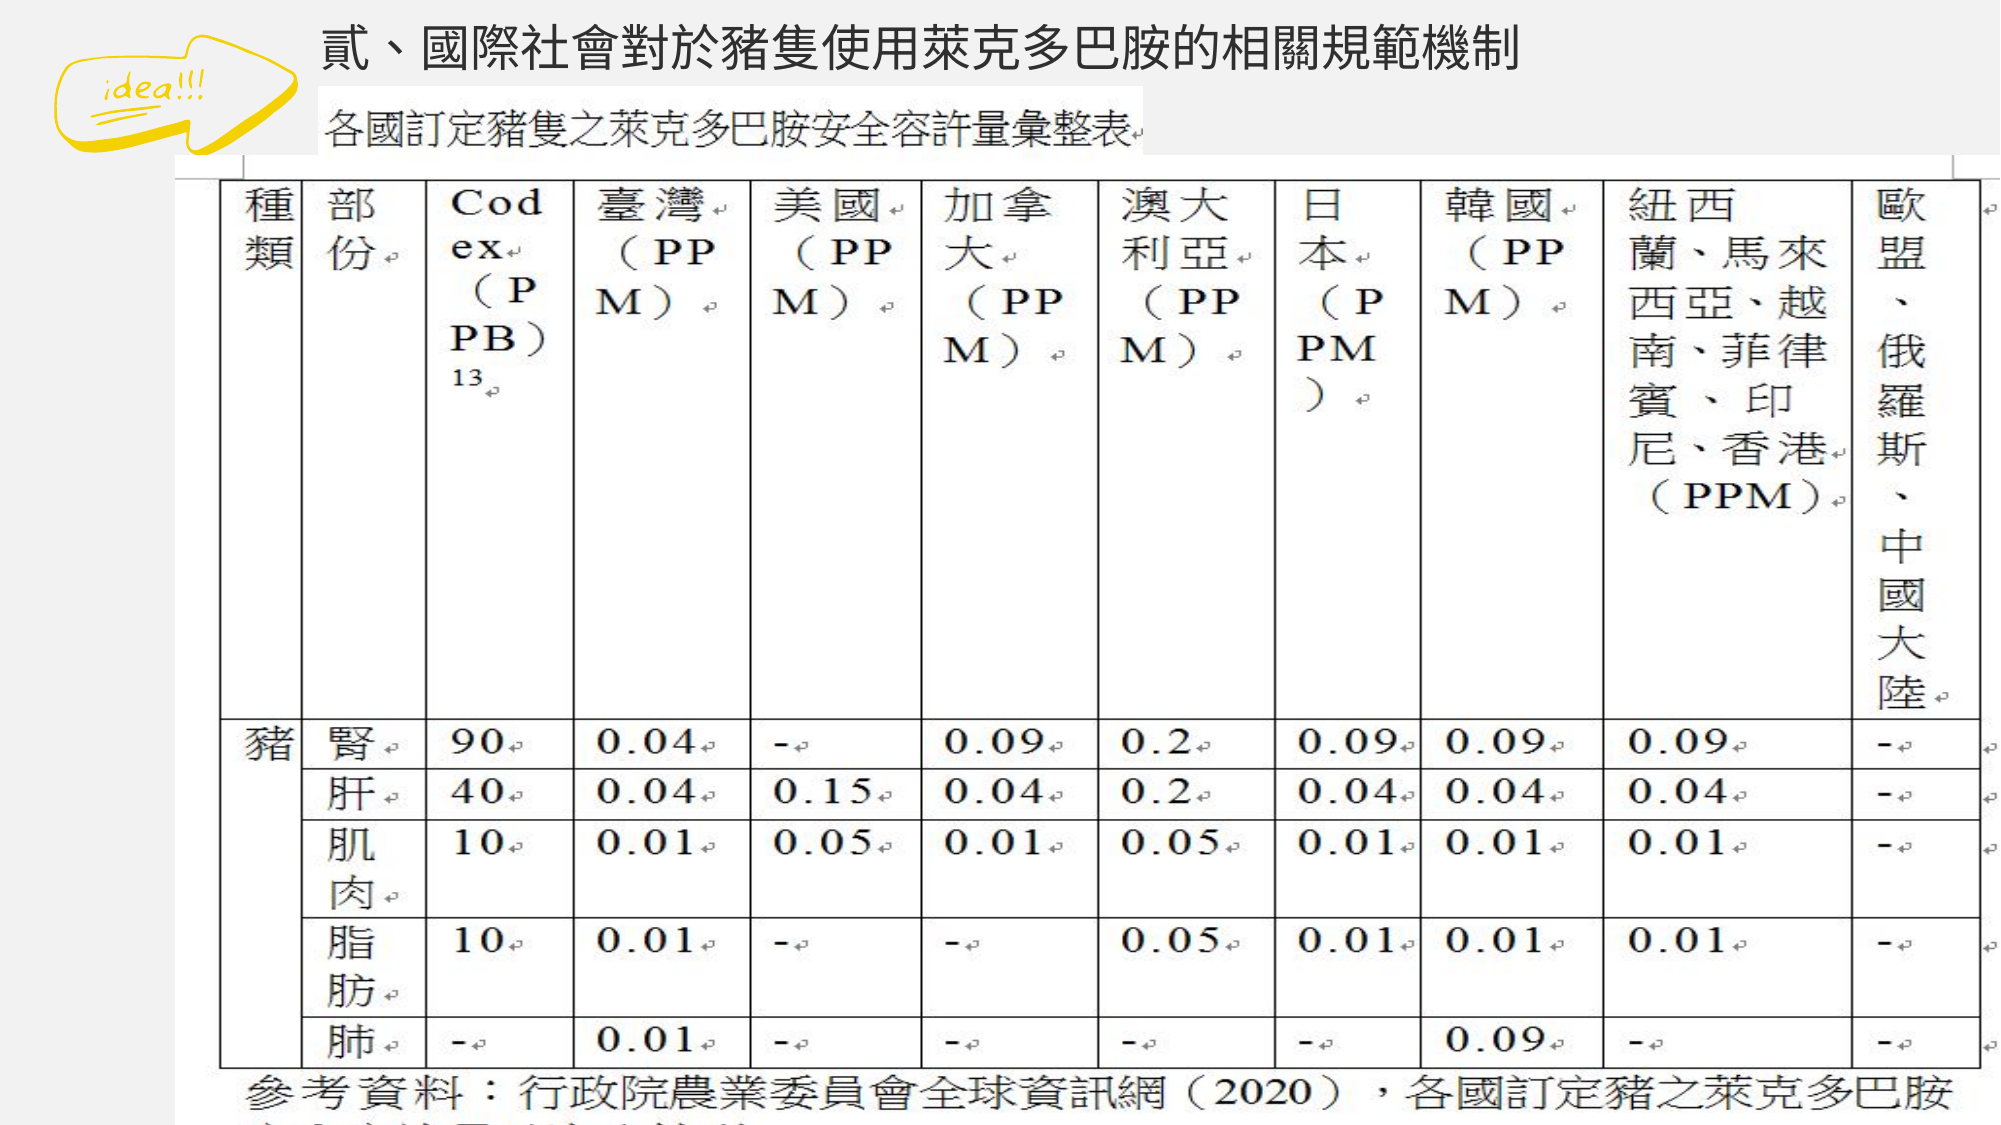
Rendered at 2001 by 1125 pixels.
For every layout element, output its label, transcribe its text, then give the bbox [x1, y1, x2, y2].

picture [175, 86, 2000, 1125]
text_box [54, 34, 298, 155]
text_box 貳、國際社會對於豬隻使用萊克多巴胺的相關規範機制 [306, 9, 1663, 84]
